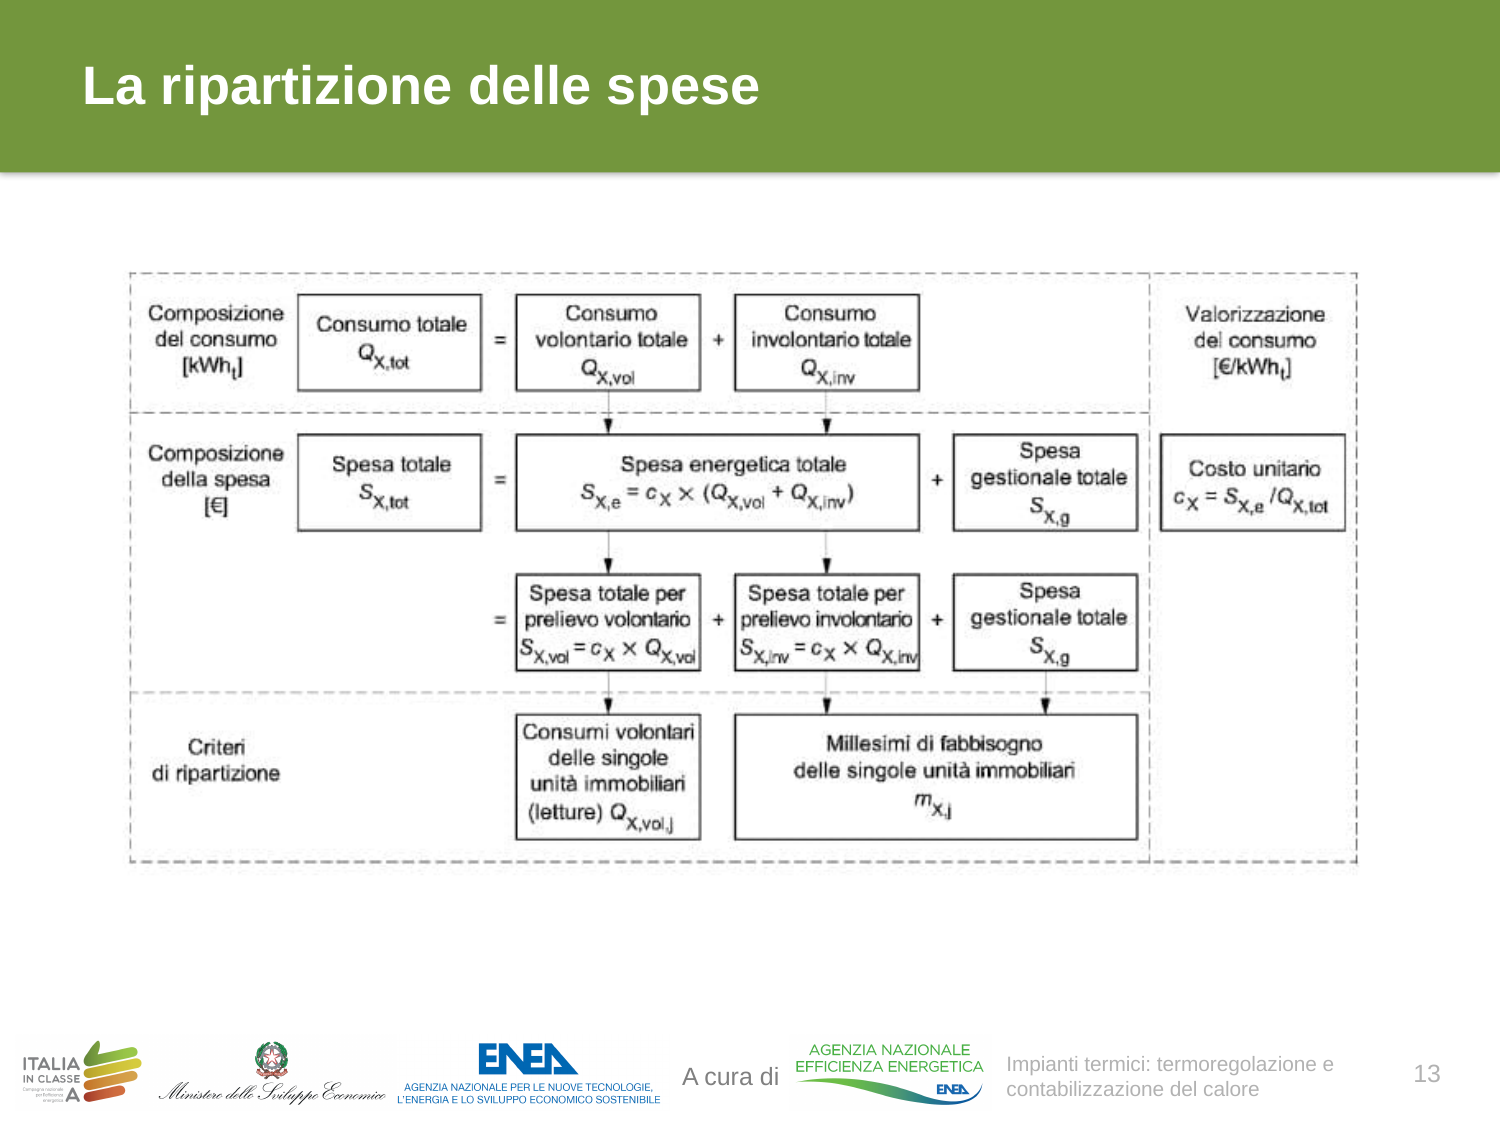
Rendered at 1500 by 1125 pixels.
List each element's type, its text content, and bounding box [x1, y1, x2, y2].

slide_number 13 [1370, 1042, 1457, 1103]
title La ripartizione delle spese [67, 49, 1418, 116]
picture [789, 1034, 992, 1111]
picture [15, 1034, 670, 1111]
picture [96, 258, 1389, 900]
